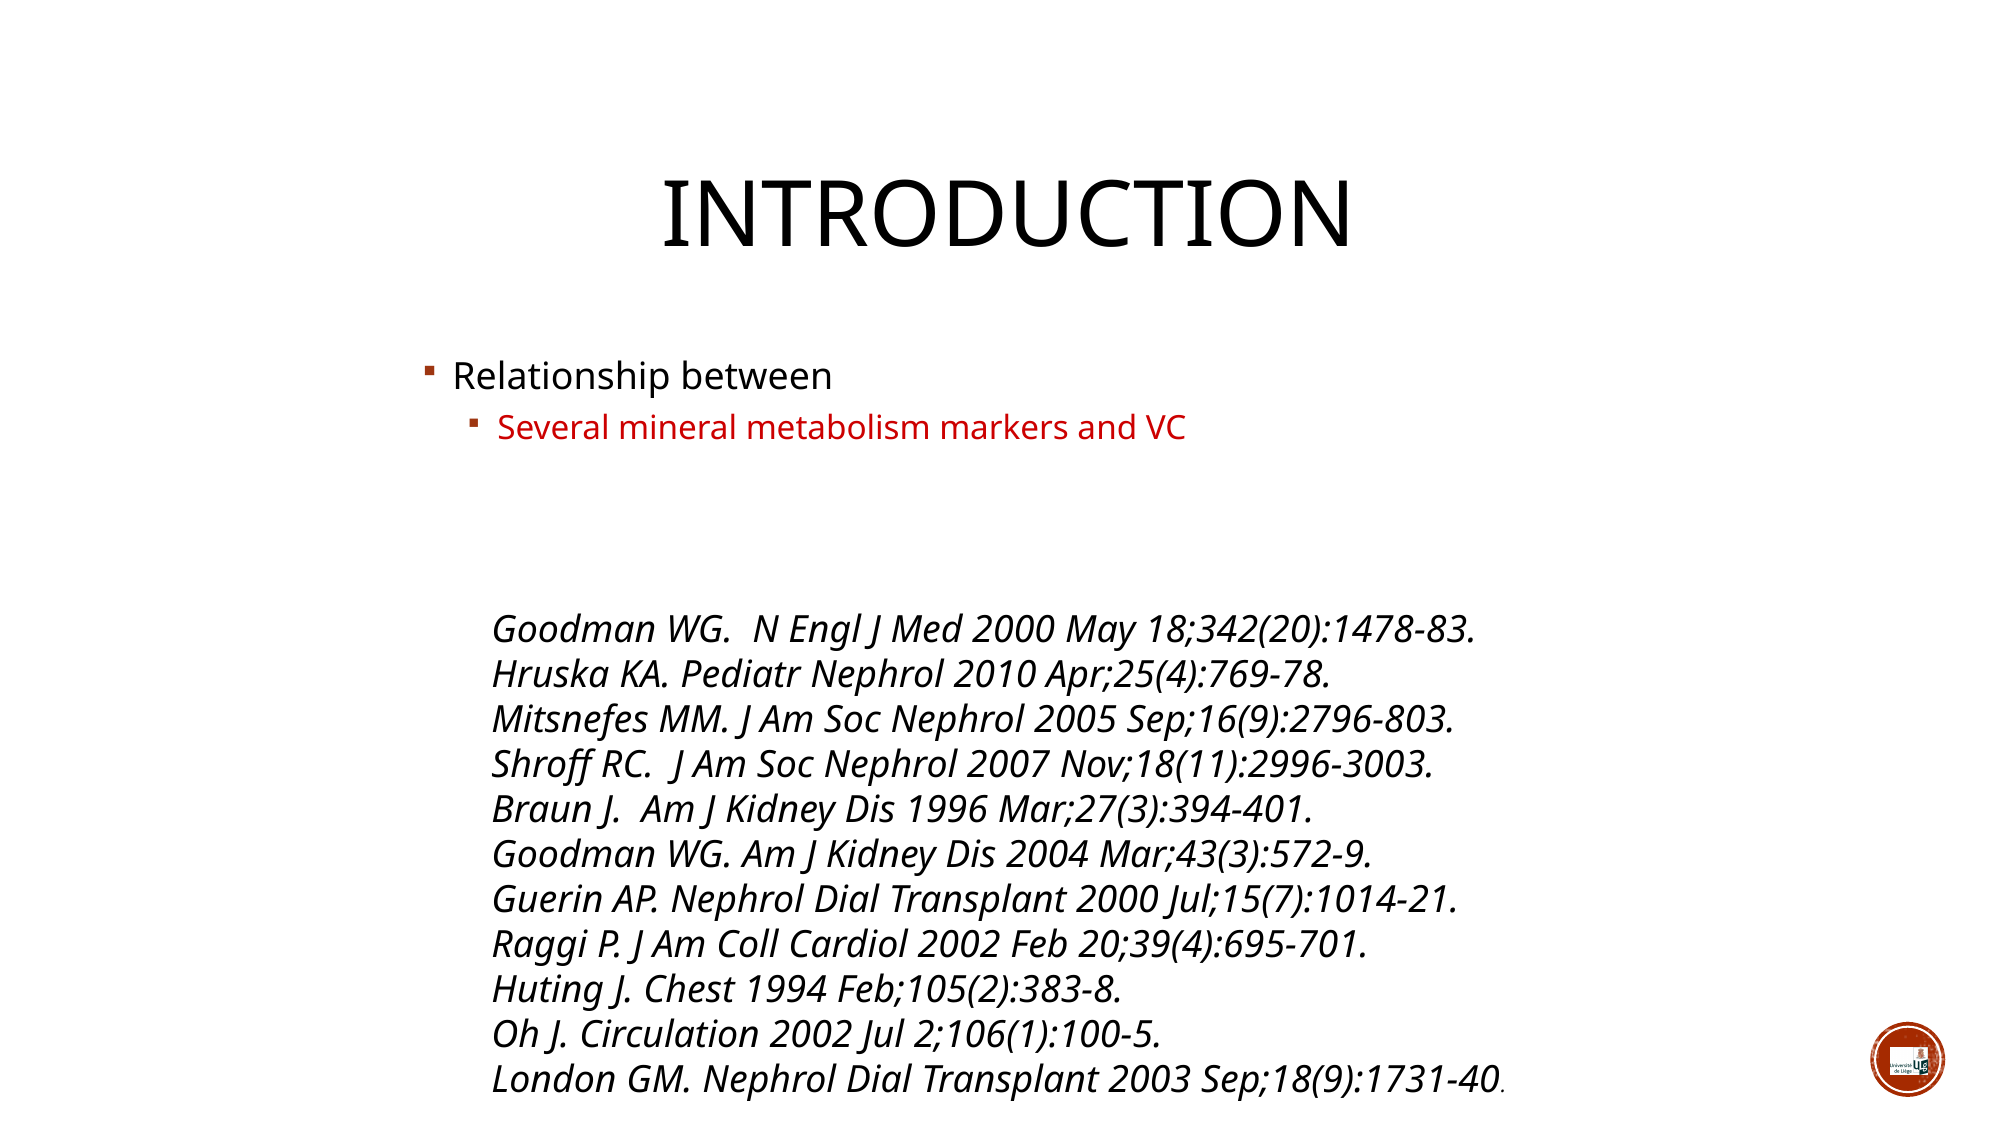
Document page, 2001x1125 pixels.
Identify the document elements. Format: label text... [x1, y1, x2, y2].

title Introduction [343, 87, 1675, 275]
picture [1890, 1047, 1928, 1075]
text_box Goodman WG. N Engl J Med 2000 May 18;342(20):1478-83. Hruska KA. Pediatr Nephrol 2010 Apr;25(4):769-78. Mitsnefes MM. J Am Soc Nephrol 2005 Sep;16(9):2796-803. Shroff RC. J Am Soc Nephrol 2007 Nov;18(11):2996-3003. Braun J. Am J Kidney Dis 1996 Mar;27(3):394-401. Goodman WG. Am J Kidney Dis 2004 Mar;43(3):572-9. Guerin AP. Nephrol Dial Transplant 2000 Jul;15(7):1014-21. Raggi P. J Am Coll Cardiol 2002 Feb 20;39(4):695-701. Huting J. Chest 1994 Feb;105(2):383-8. Oh J. Circulation 2002 Jul 2;106(1):100-5. London GM. Nephrol Dial Transplant 2003 Sep;18(9):1731-40. [326, 597, 1626, 1108]
list Relationship between Several mineral metabolism markers and VC [362, 350, 1662, 1083]
